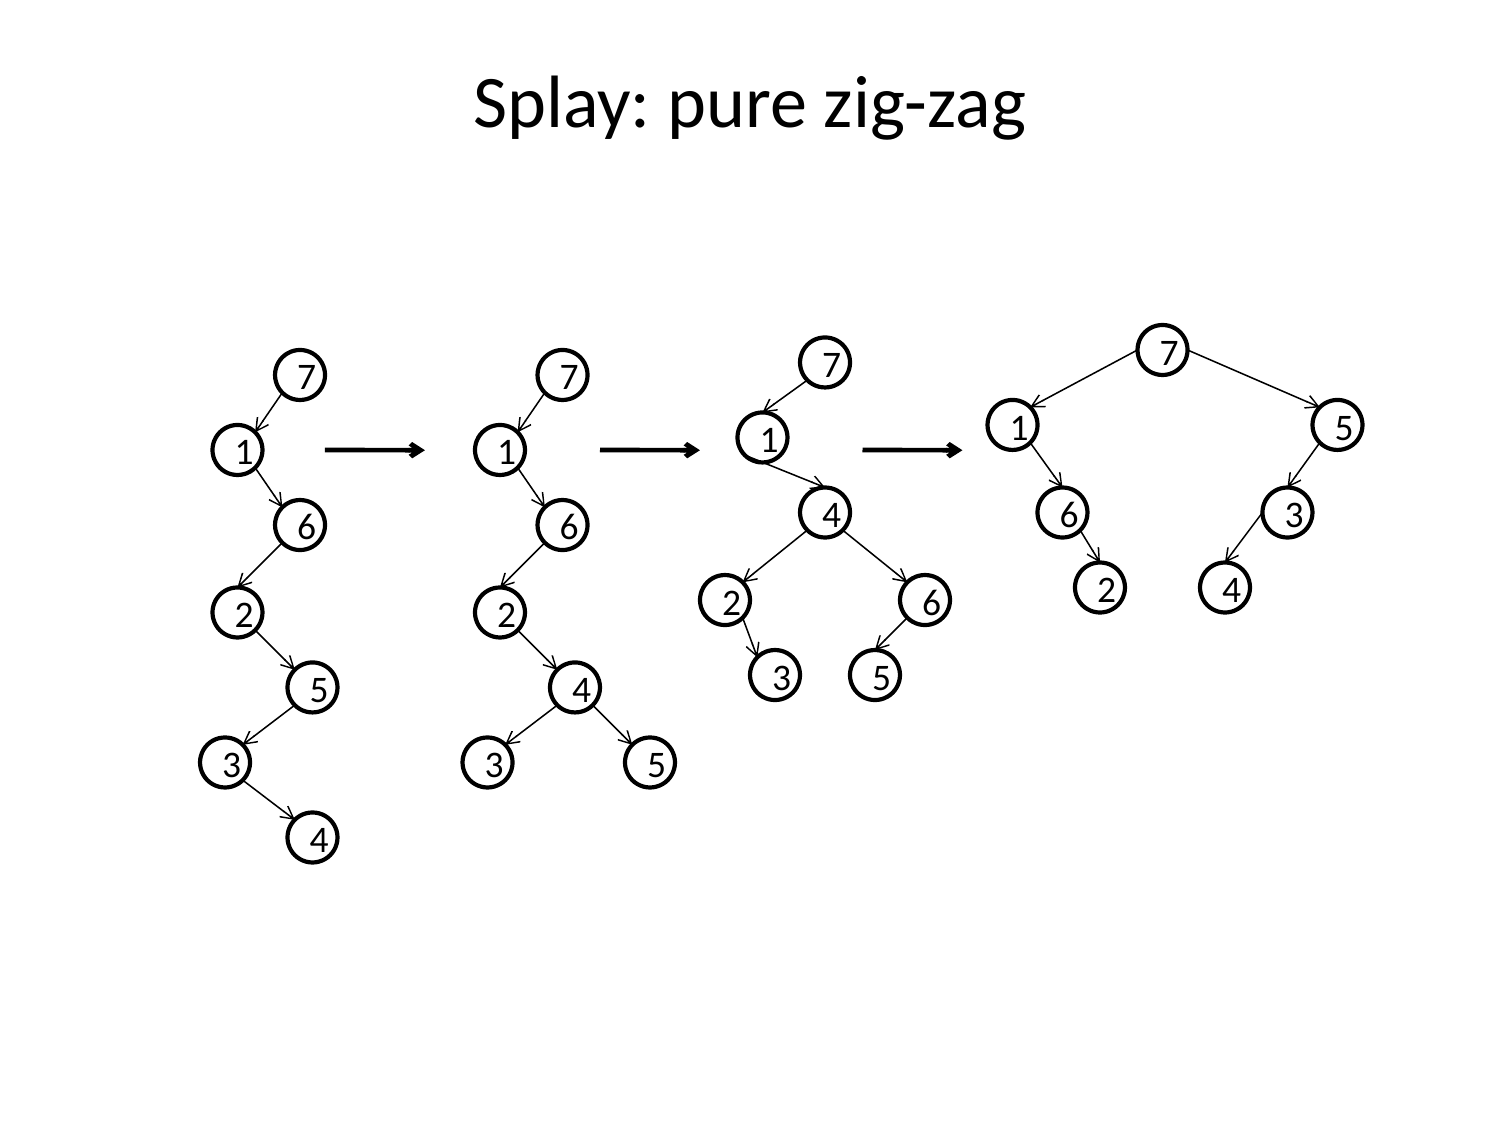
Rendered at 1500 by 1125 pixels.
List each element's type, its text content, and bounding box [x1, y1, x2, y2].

text_box 7 [535, 347, 590, 403]
text_box 4 [1197, 561, 1253, 615]
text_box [248, 398, 289, 427]
text_box 7 [1135, 322, 1190, 378]
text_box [511, 698, 552, 752]
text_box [517, 629, 558, 671]
text_box 2 [210, 585, 265, 640]
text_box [248, 473, 289, 502]
text_box 6 [272, 497, 328, 553]
text_box 2 [472, 586, 528, 640]
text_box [729, 629, 770, 645]
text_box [768, 430, 802, 512]
text_box 1 [472, 422, 528, 478]
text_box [1023, 448, 1069, 482]
text_box 2 [697, 572, 753, 628]
text_box 3 [1260, 487, 1315, 540]
text_box 6 [535, 497, 590, 553]
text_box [499, 542, 546, 588]
text_box 6 [897, 572, 953, 628]
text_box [511, 473, 552, 502]
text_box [748, 523, 802, 589]
text_box 5 [622, 735, 678, 790]
text_box 3 [747, 647, 803, 703]
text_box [874, 617, 908, 651]
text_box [592, 704, 633, 746]
text_box 3 [197, 735, 253, 790]
text_box 3 [460, 735, 515, 790]
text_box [248, 698, 289, 752]
title Splay: pure zig-zag [75, 45, 1425, 150]
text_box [1073, 536, 1107, 557]
text_box 7 [797, 335, 853, 390]
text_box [511, 398, 552, 427]
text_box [237, 542, 283, 588]
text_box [1280, 448, 1327, 482]
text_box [1224, 512, 1263, 563]
text_box 7 [272, 347, 328, 403]
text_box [768, 373, 802, 419]
text_box 1 [985, 397, 1040, 453]
text_box 1 [735, 410, 772, 465]
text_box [248, 773, 289, 827]
text_box 4 [547, 660, 603, 715]
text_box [1029, 349, 1138, 408]
text_box 4 [800, 485, 853, 540]
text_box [1187, 349, 1321, 408]
text_box 6 [1035, 487, 1090, 540]
text_box 5 [1310, 397, 1365, 453]
text_box 1 [210, 422, 265, 478]
text_box 5 [847, 648, 903, 703]
text_box 2 [1072, 561, 1128, 615]
text_box 5 [285, 660, 340, 715]
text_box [848, 523, 902, 589]
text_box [254, 629, 296, 671]
text_box 4 [285, 810, 340, 865]
